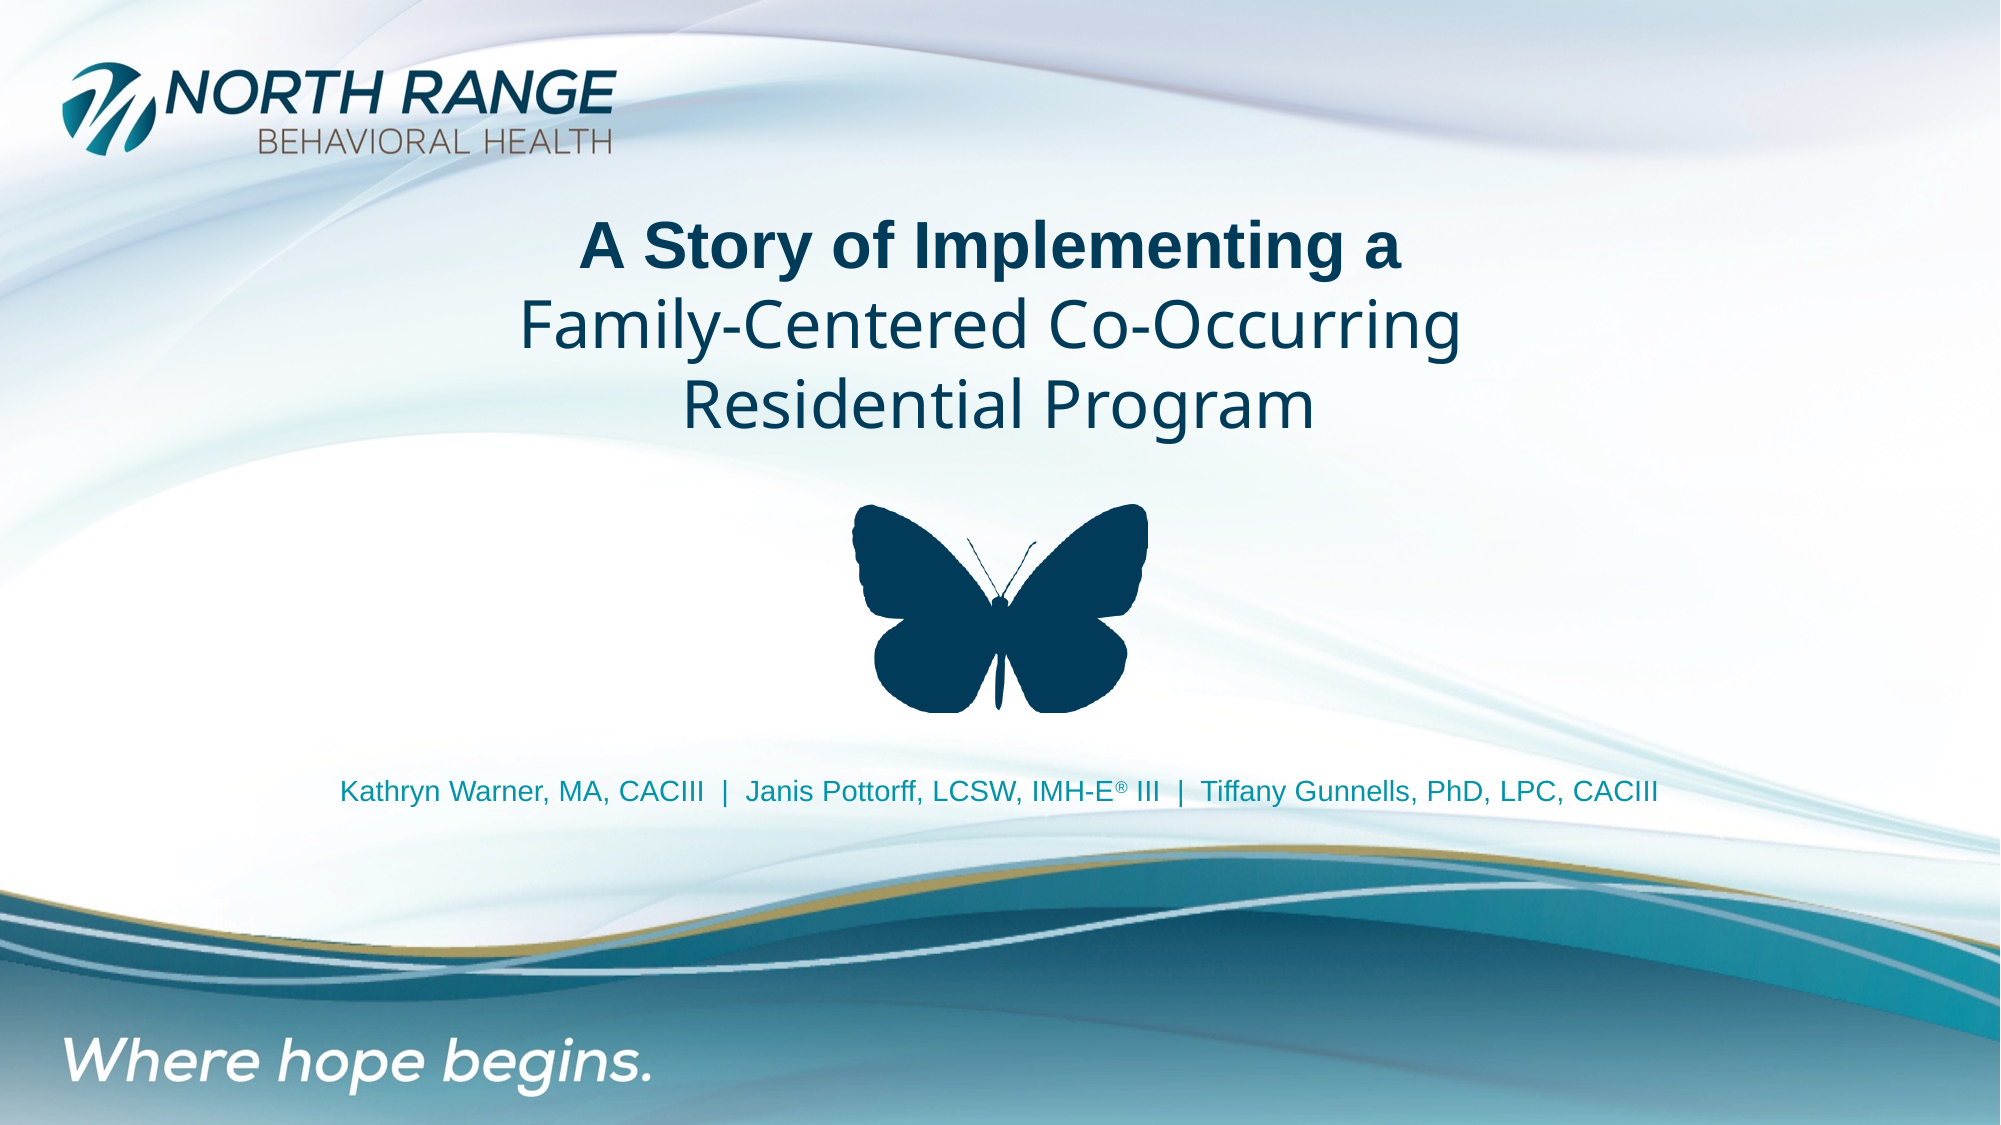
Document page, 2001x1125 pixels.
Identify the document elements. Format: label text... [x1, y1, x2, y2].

picture [0, 0, 2000, 1125]
text_box A Story of Implementing a Family-Centered Co-Occurring Residential Program [113, 194, 1887, 450]
subtitle Kathryn Warner, MA, CACIII | Janis Pottorff, LCSW, IMH-E® III | Tiffany Gunnells, PhD, LPC, CACIII [225, 765, 1775, 817]
